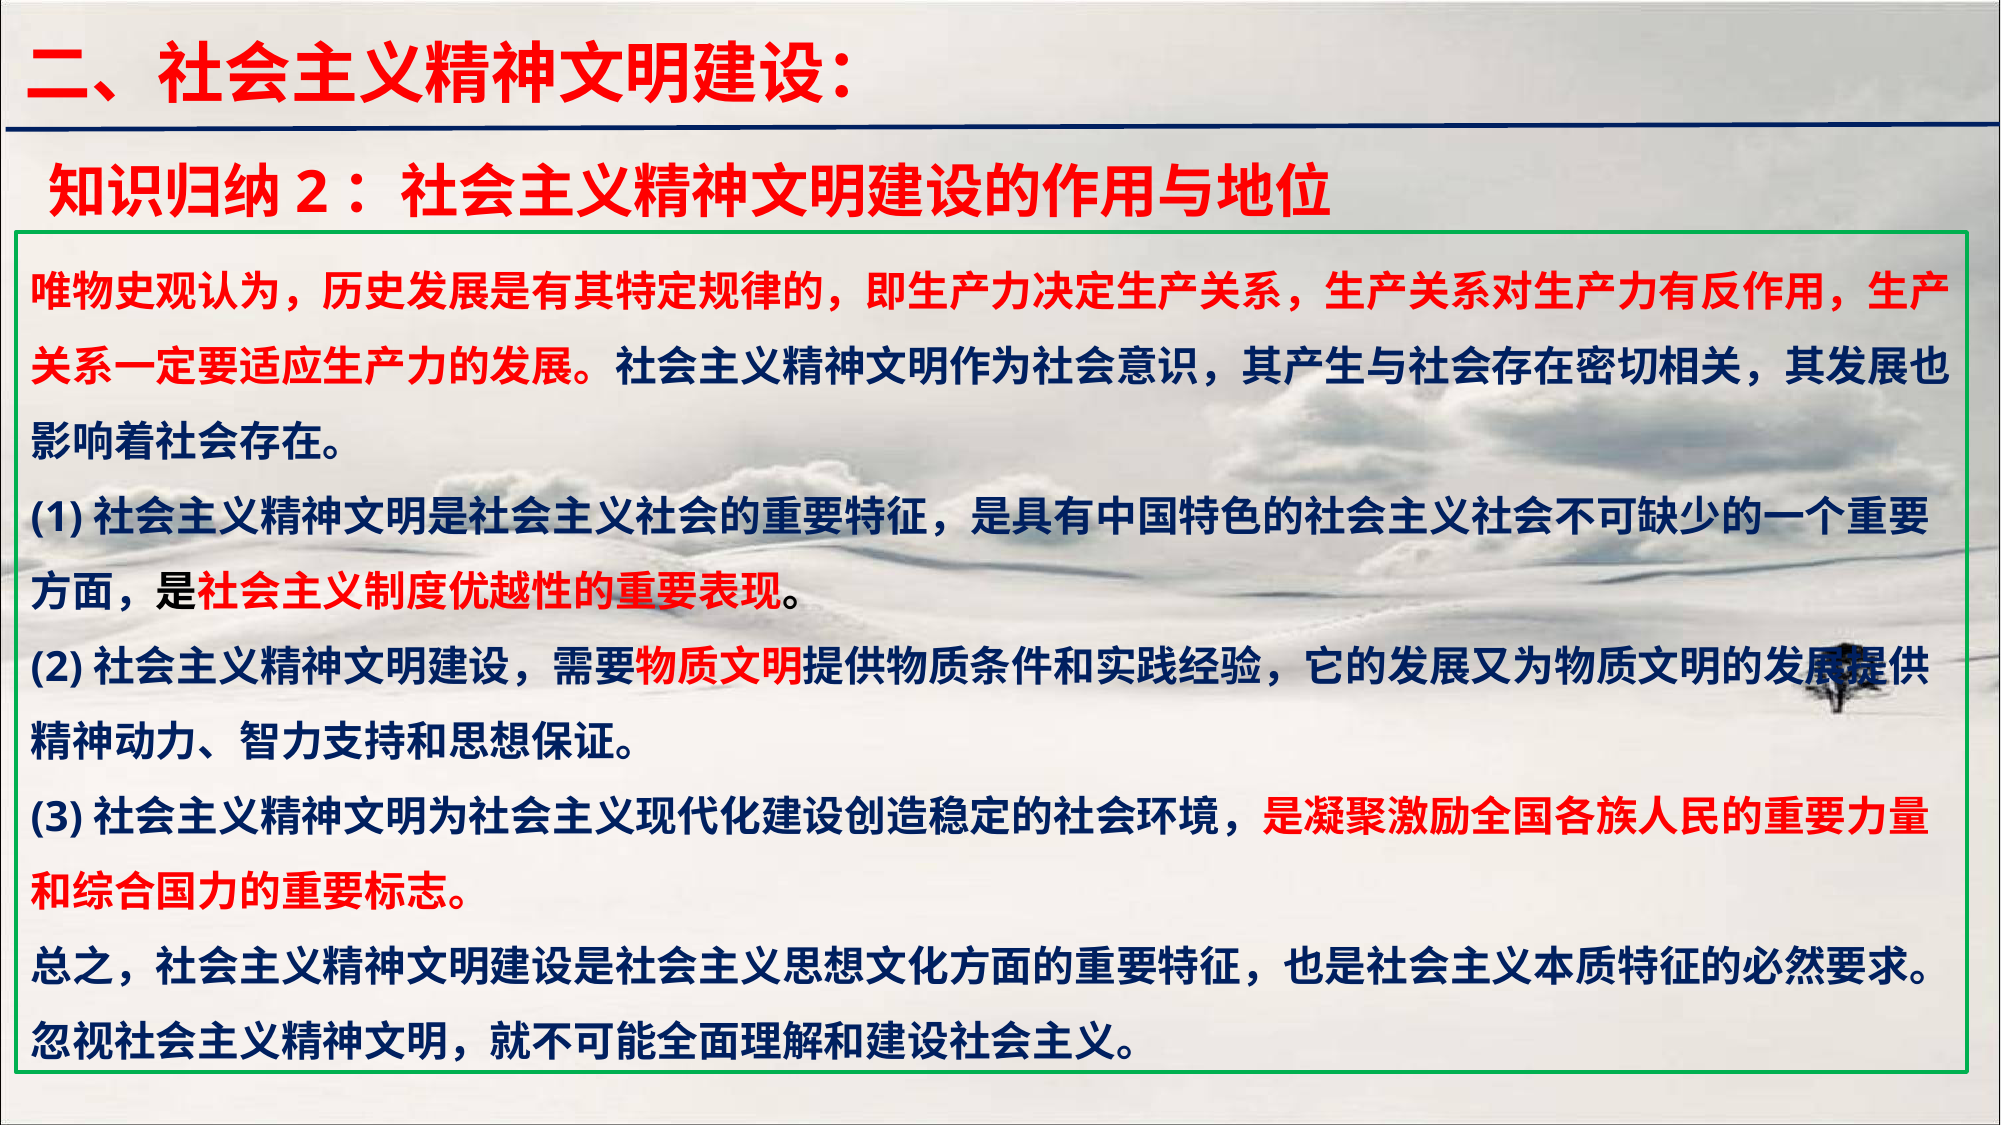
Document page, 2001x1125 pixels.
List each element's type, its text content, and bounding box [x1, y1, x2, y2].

text_box 唯物史观认为，历史发展是有其特定规律的，即生产力决定生产关系，生产关系对生产力有反作用，生产关系一定要适应生产力的发展。社会主义精神文明作为社会意识，其产生与社会存在密切相关，其发展也影响着社会存在。 (1)社会主义精神文明是社会主义社会的重要特征，是具有中国特色的社会主义社会不可缺少的一个重要方面，是社会主义制度优越性的重要表现。 (2)社会主义精神文明建设，需要物质文明提供物质条件和实践经验，它的发展又为物质文明的发展提供精神动力、智力支持和思想保证。 (3)社会主义精神文明为社会主义现代化建设创造稳定的社会环境，是凝聚激励全国各族人民的重要力量和综合国力的重要标志。 总之，社会主义精神文明建设是社会主义思想文化方面的重要特征，也是社会主义本质特征的必然要求。忽视社会主义精神文明，就不可能全面理解和建设社会主义。 [15, 232, 1967, 1072]
text_box 二、社会主义精神文明建设： [9, 23, 907, 119]
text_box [5, 124, 2000, 130]
picture [0, 0, 2001, 1125]
text_box 知识归纳2：社会主义精神文明建设的作用与地位 [15, 146, 1366, 232]
